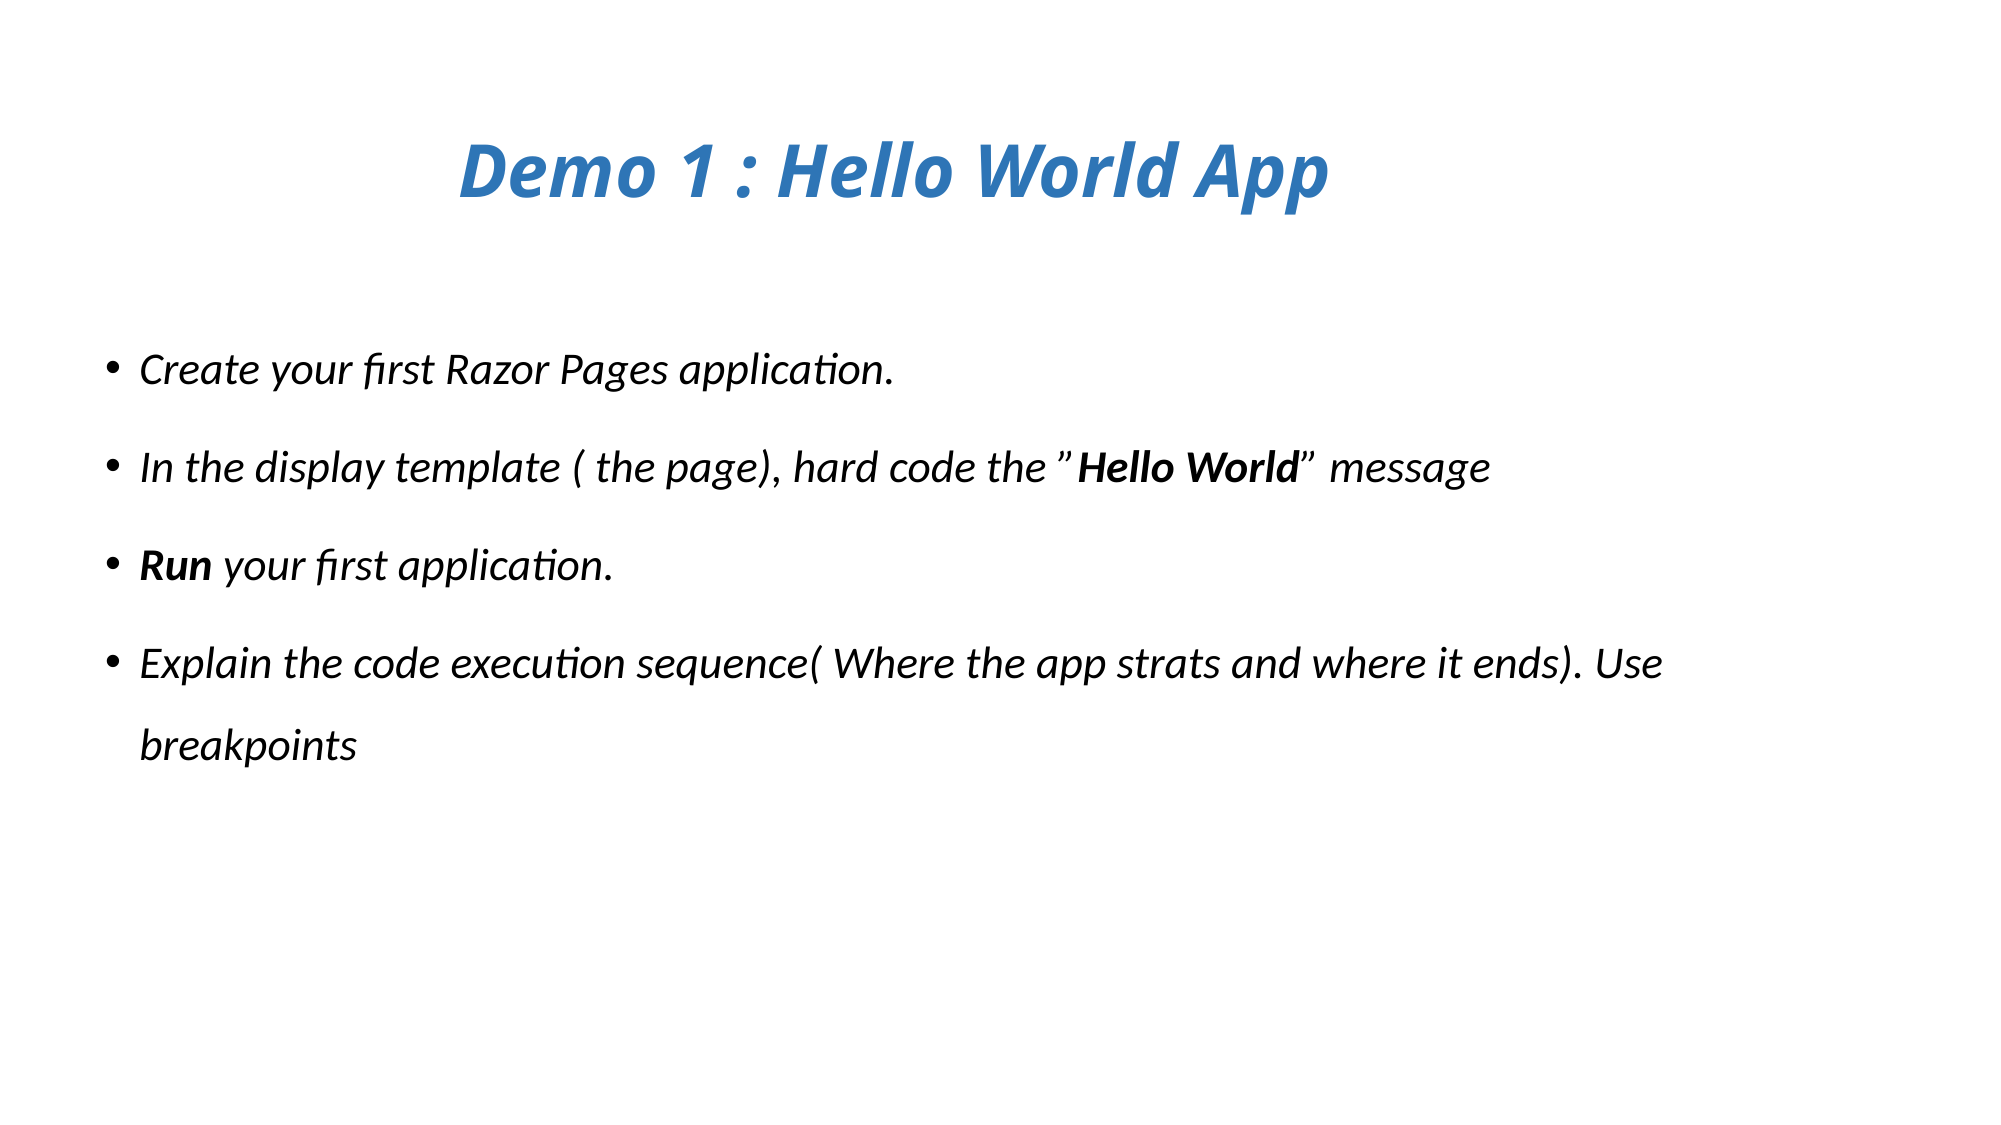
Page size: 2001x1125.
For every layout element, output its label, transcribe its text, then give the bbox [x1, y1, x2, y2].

title Demo 1 : Hello World App [443, 123, 1367, 225]
list Create your first Razor Pages application. In the display template ( the page), hard code the ”Hello World” message Run your first application. Explain the code execution sequence( Where the app strats and where it ends). Use breakpoints [90, 304, 1849, 780]
